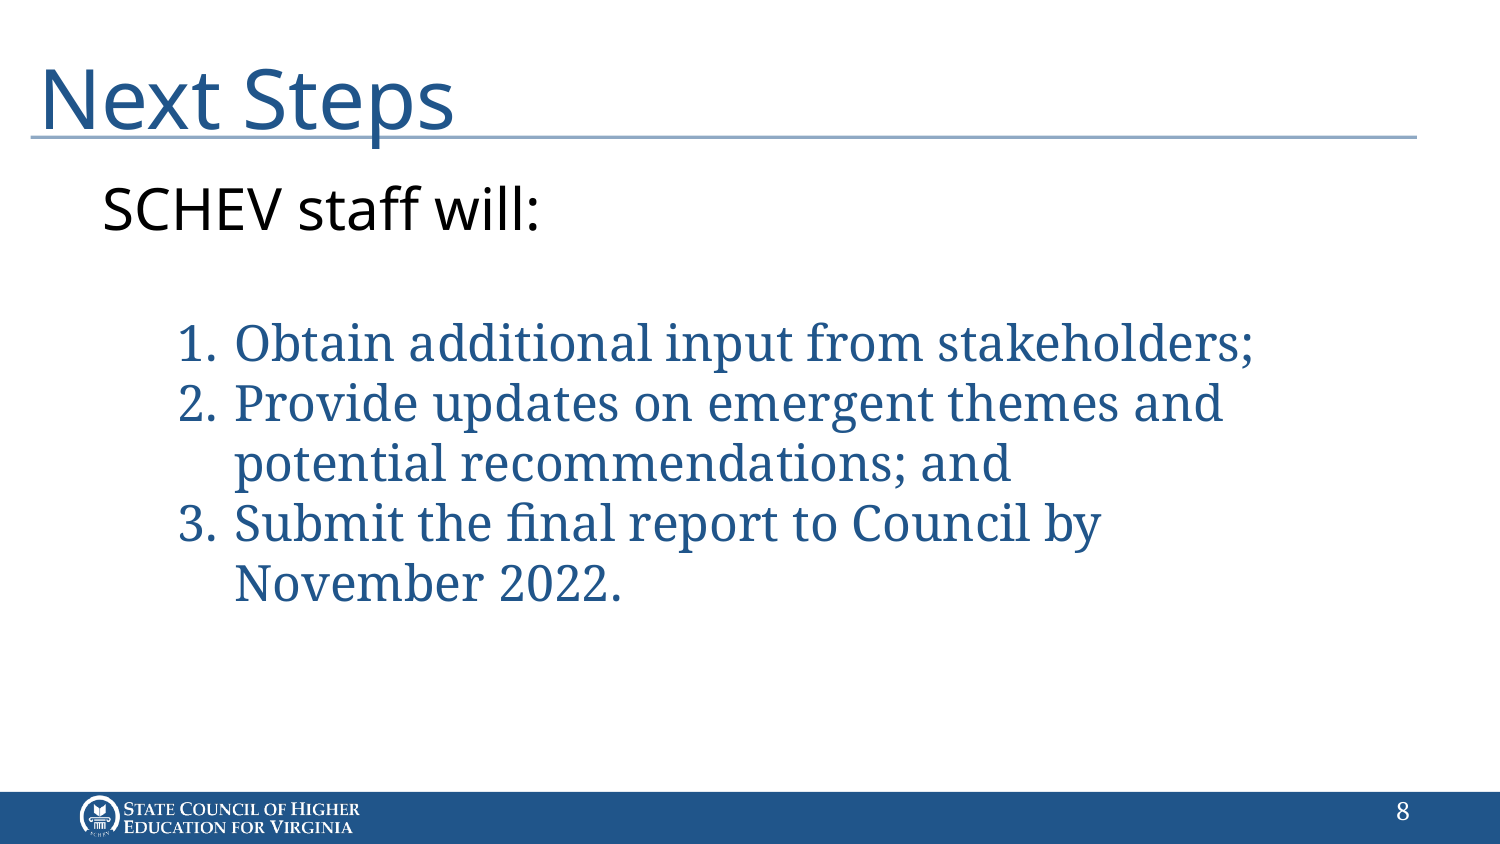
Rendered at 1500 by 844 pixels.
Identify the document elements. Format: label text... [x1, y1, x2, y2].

title Next Steps [23, 38, 1385, 139]
text_box SCHEV staff will: Obtain additional input from stakeholders; Provide updates on emergent themes and potential recommendations; and Submit the final report to Council by November 2022. [88, 164, 1372, 709]
picture [75, 790, 364, 843]
slide_number 7 [1074, 790, 1425, 836]
